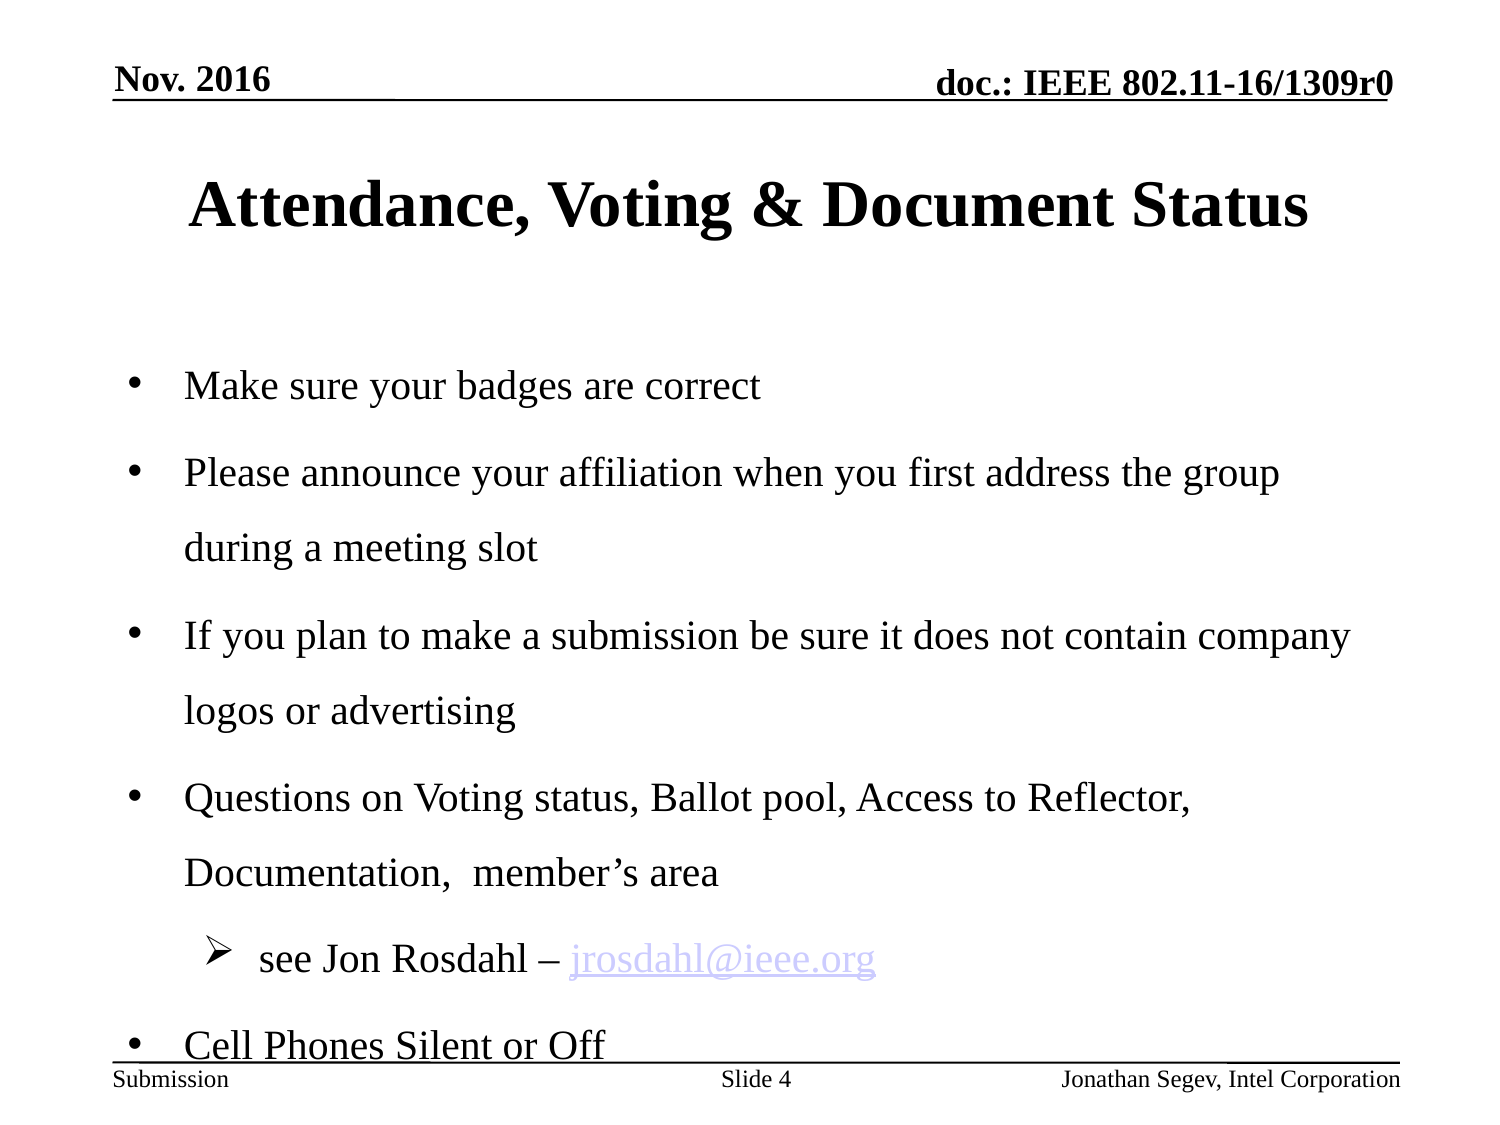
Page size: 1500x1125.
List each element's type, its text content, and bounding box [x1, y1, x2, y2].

slide_number Slide 4 [712, 1061, 800, 1123]
title Attendance, Voting & Document Status [112, 112, 1388, 288]
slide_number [114, 54, 423, 100]
footer Jonathan Segev, Intel Corporation [878, 1061, 1402, 1093]
list Make sure your badges are correct Please announce your affiliation when you first address the group during a meeting slot If you plan to make a submission be sure it does not contain company logos or advertising Questions on Voting status, Ballot pool, Access to Reflector, Documentation, member’s area see Jon Rosdahl – jrosdahl@ieee.org Cell Phones Silent or Off [112, 324, 1388, 1000]
